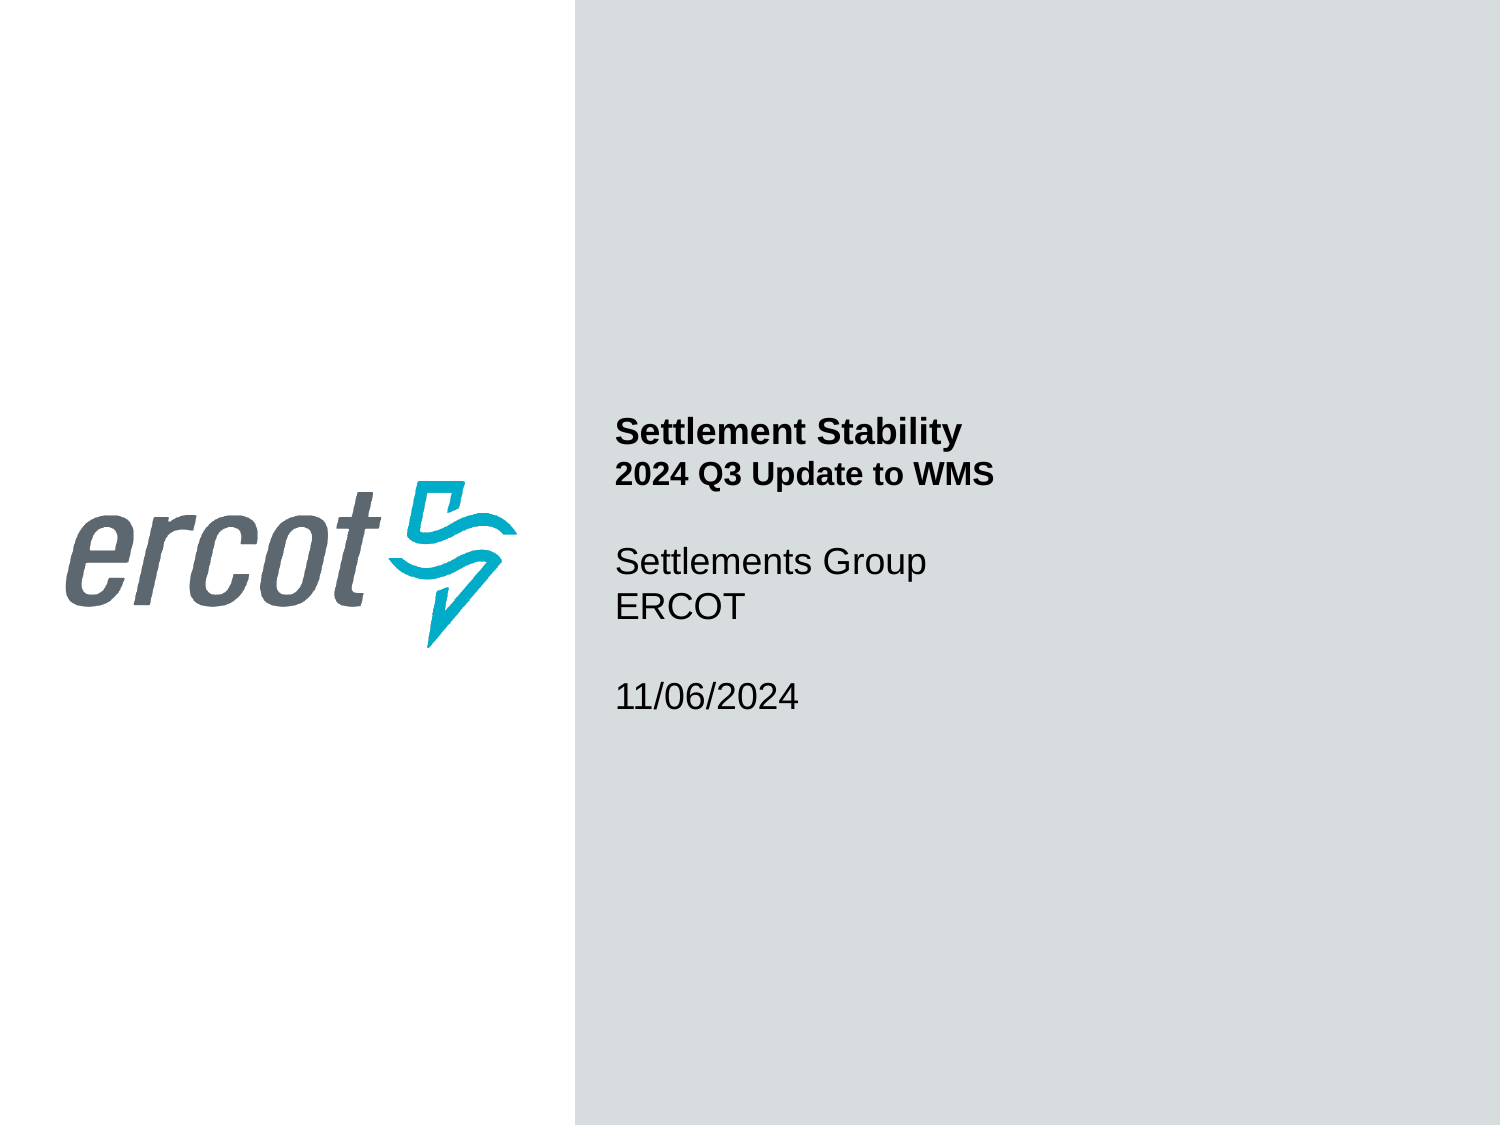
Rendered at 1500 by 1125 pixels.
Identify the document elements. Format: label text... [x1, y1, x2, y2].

text_box Settlement Stability 2024 Q3 Update to WMS Settlements Group ERCOT 11/06/2024 [599, 399, 1500, 725]
picture [56, 471, 525, 654]
